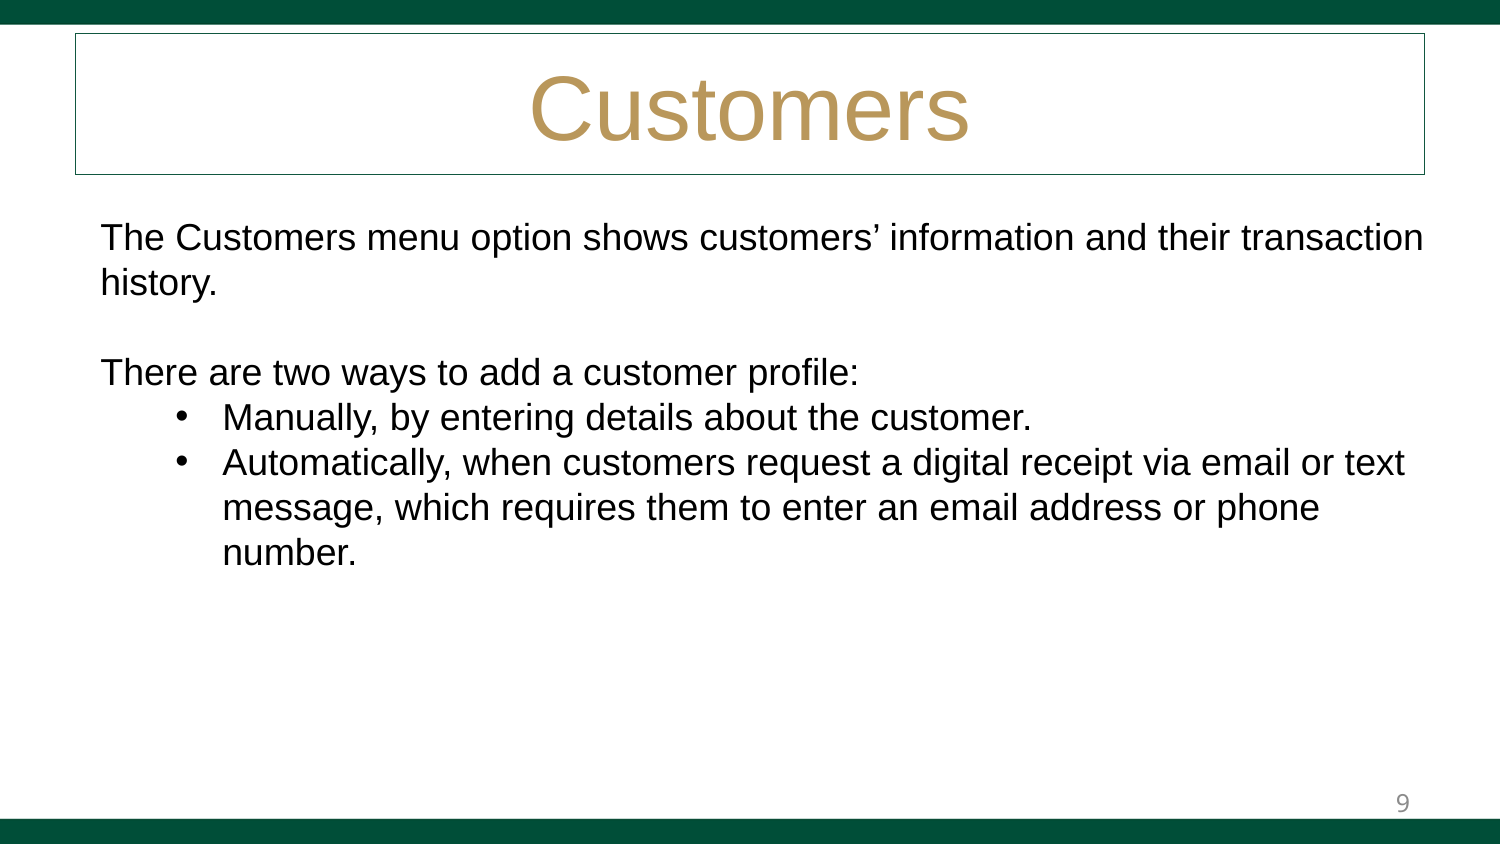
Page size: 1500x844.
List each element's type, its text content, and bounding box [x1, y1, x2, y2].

picture [0, 0, 1500, 844]
title Customers [75, 33, 1425, 175]
text_box The Customers menu option shows customers’ information and their transaction history. There are two ways to add a customer profile: Manually, by entering details about the customer. Automatically, when customers request a digital receipt via email or text message, which requires them to enter an email address or phone number. [85, 205, 1451, 581]
slide_number 9 [1074, 782, 1425, 827]
